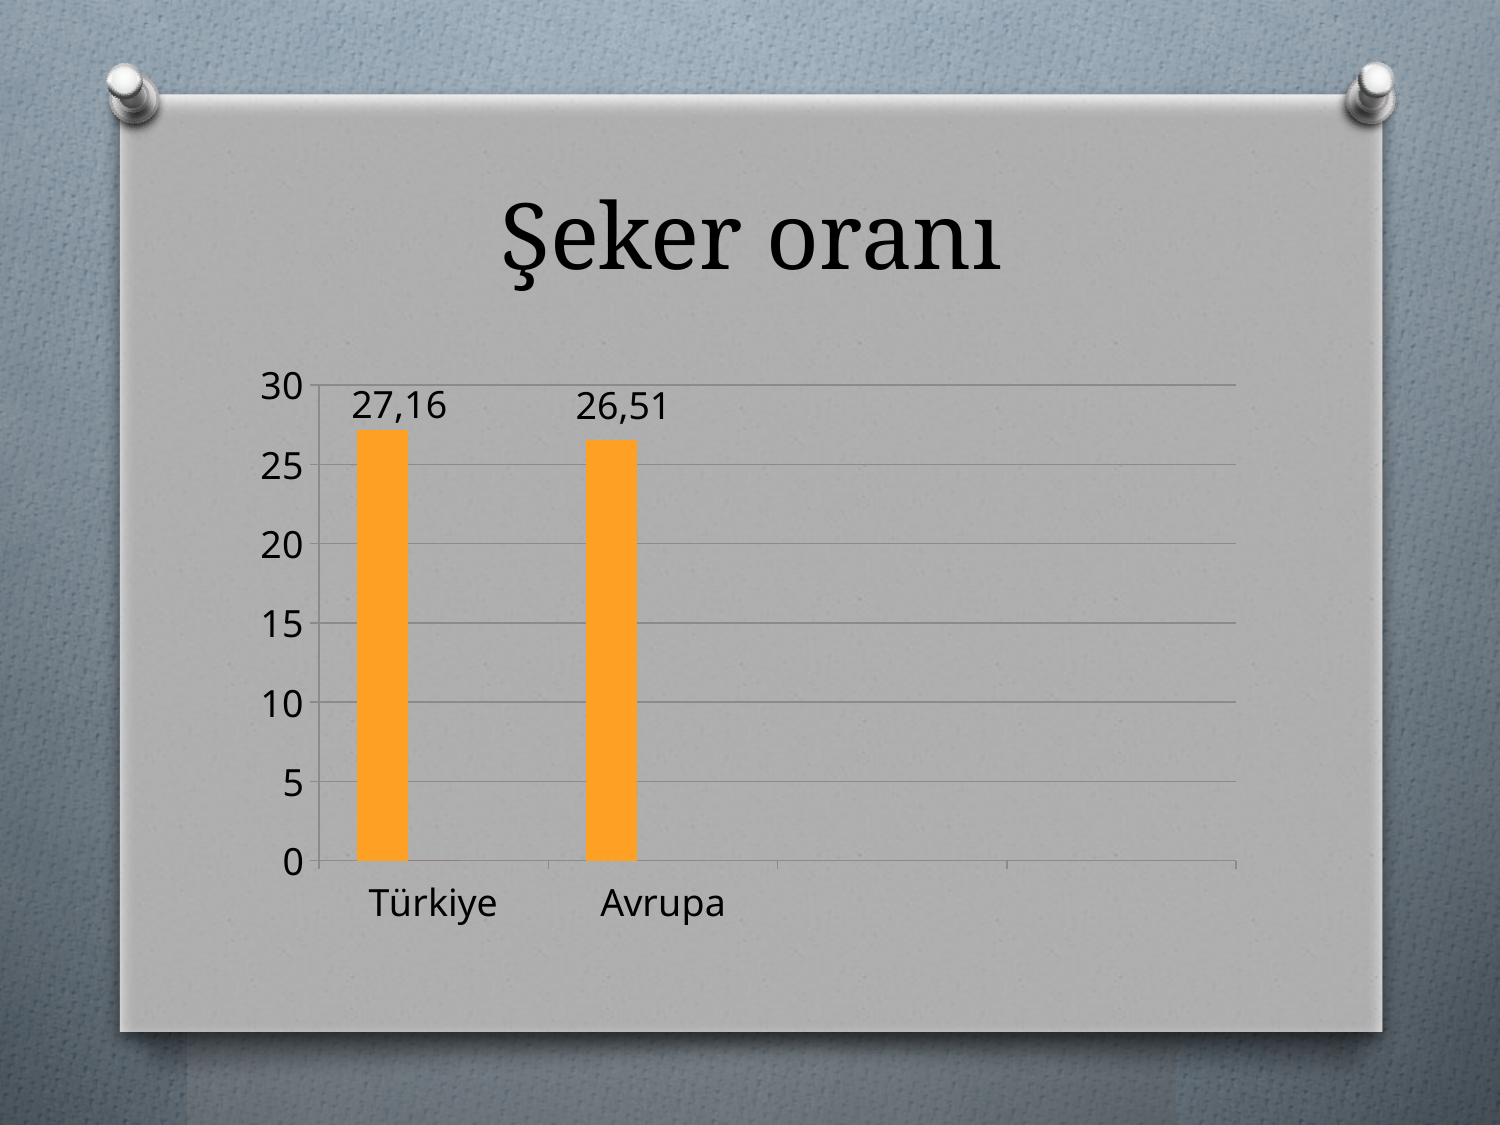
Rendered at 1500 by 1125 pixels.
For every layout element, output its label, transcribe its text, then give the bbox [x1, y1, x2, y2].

picture [75, 29, 198, 153]
picture [1317, 35, 1439, 156]
chart [239, 347, 1257, 939]
title Şeker oranı [179, 134, 1323, 332]
